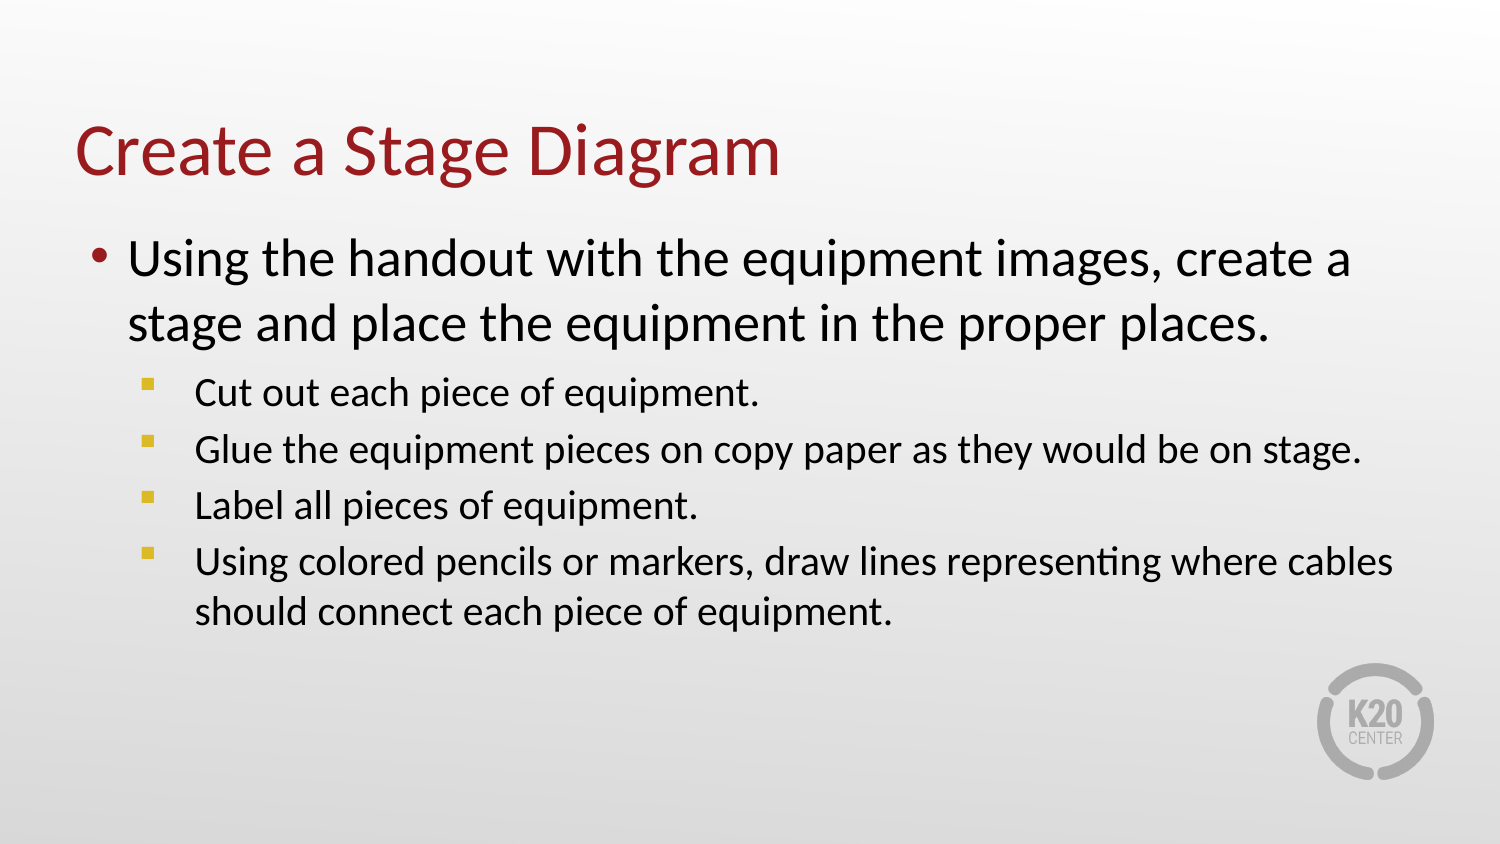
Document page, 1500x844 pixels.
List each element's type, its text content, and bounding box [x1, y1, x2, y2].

title Create a Stage Diagram [75, 50, 846, 191]
picture [1300, 646, 1451, 797]
list Using the handout with the equipment images, create a stage and place the equipment in the proper places. Cut out each piece of equipment. Glue the equipment pieces on copy paper as they would be on stage. Label all pieces of equipment. Using colored pencils or markers, draw lines representing where cables should connect each piece of equipment. [75, 214, 1425, 779]
